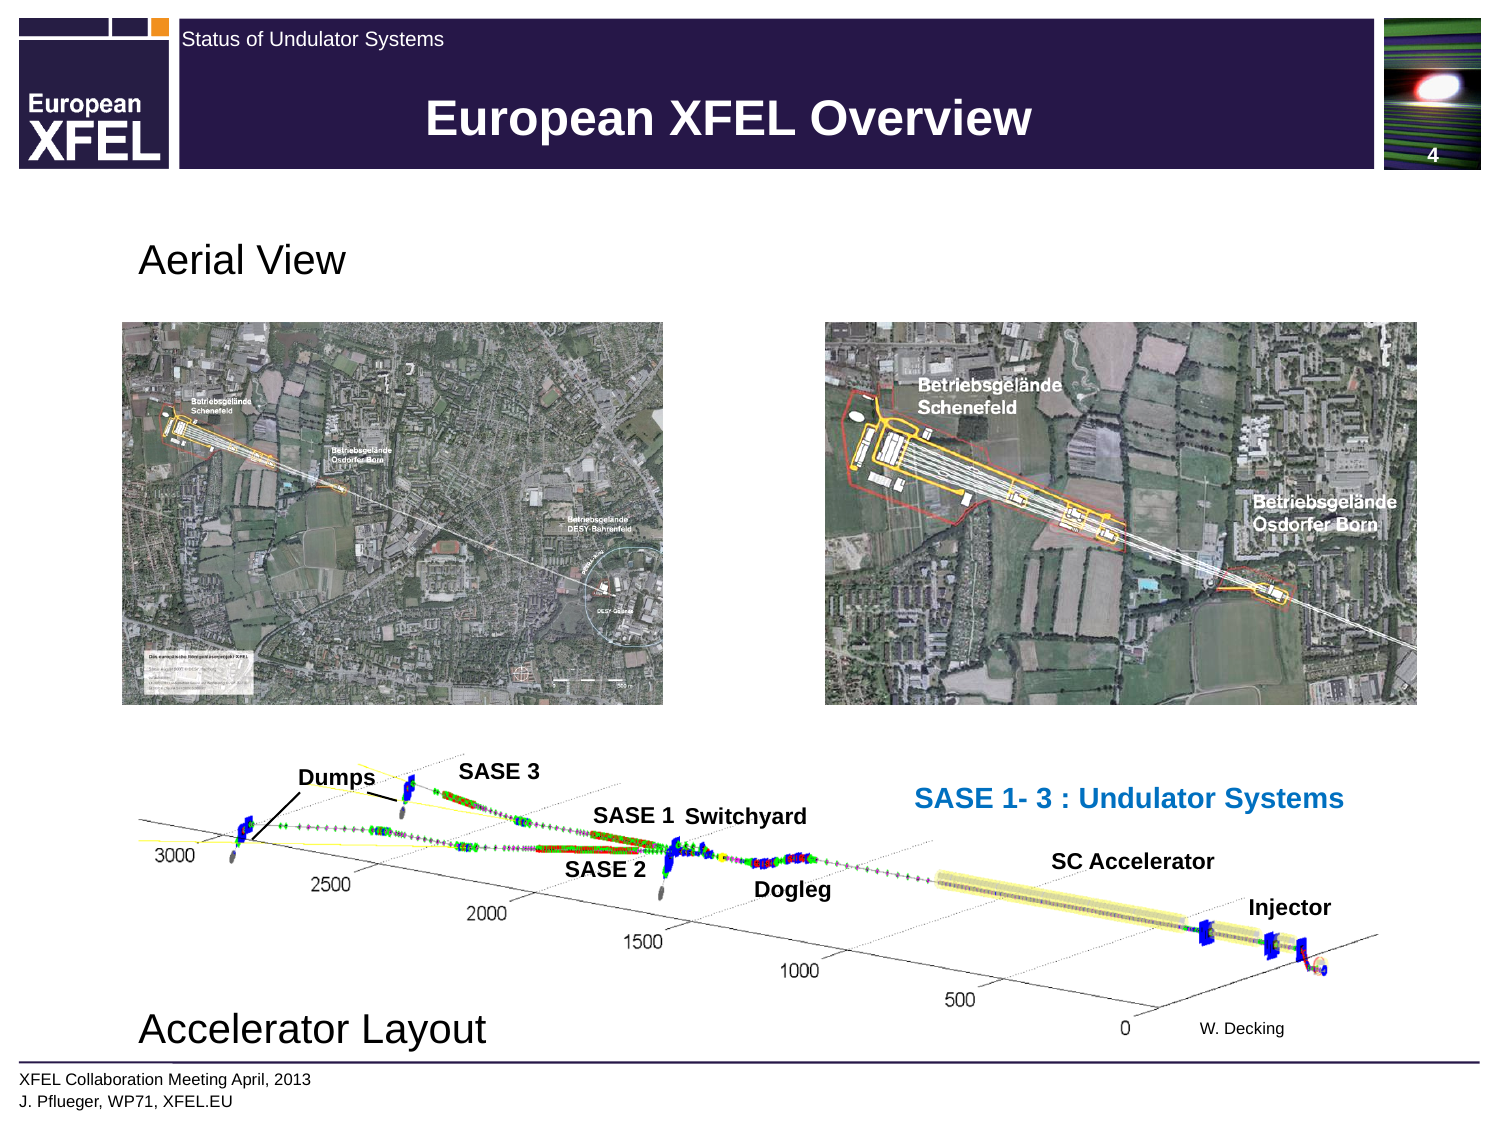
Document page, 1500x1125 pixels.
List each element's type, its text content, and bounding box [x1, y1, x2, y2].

picture [1384, 18, 1481, 170]
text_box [117, 740, 1387, 1060]
title European XFEL Overview [413, 52, 1136, 145]
text_box Aerial View [123, 225, 362, 290]
picture [122, 322, 663, 705]
picture [824, 322, 1418, 705]
picture [19, 18, 169, 169]
